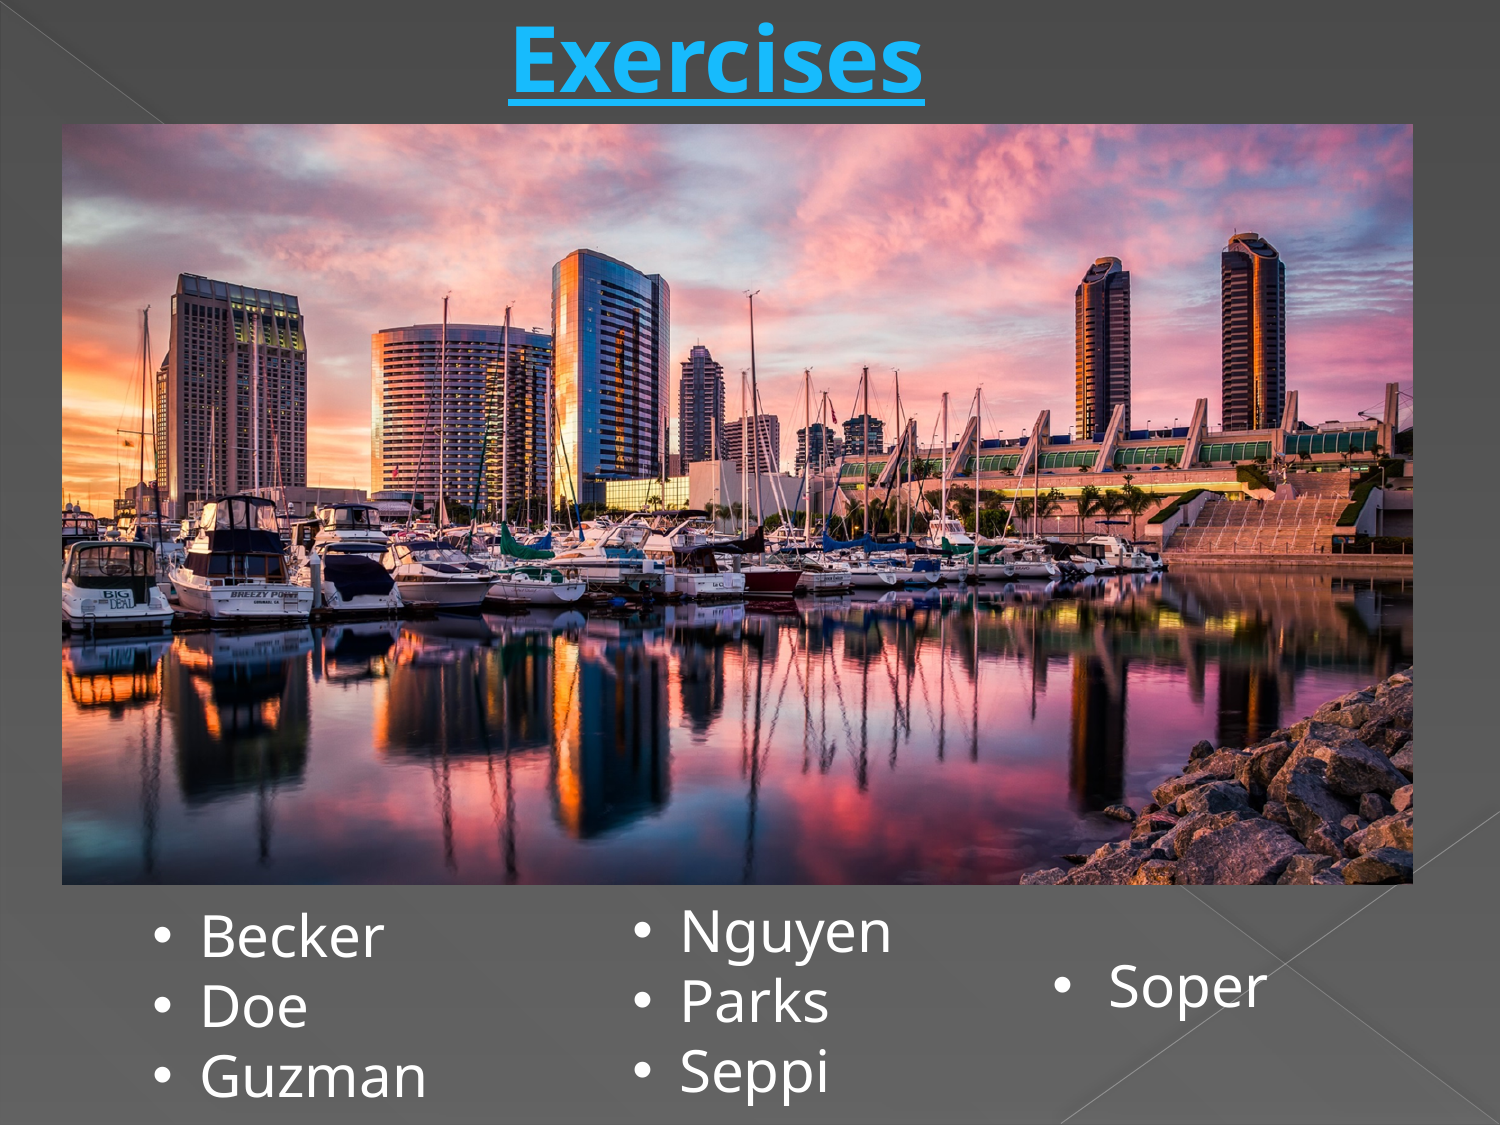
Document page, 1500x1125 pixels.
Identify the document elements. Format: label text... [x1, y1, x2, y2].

text_box Exercises [493, 0, 941, 112]
text_box Nguyen Parks Seppi [617, 887, 943, 1125]
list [62, 124, 1413, 885]
text_box Soper [1037, 942, 1313, 1027]
text_box Becker Doe Guzman [137, 892, 538, 1117]
